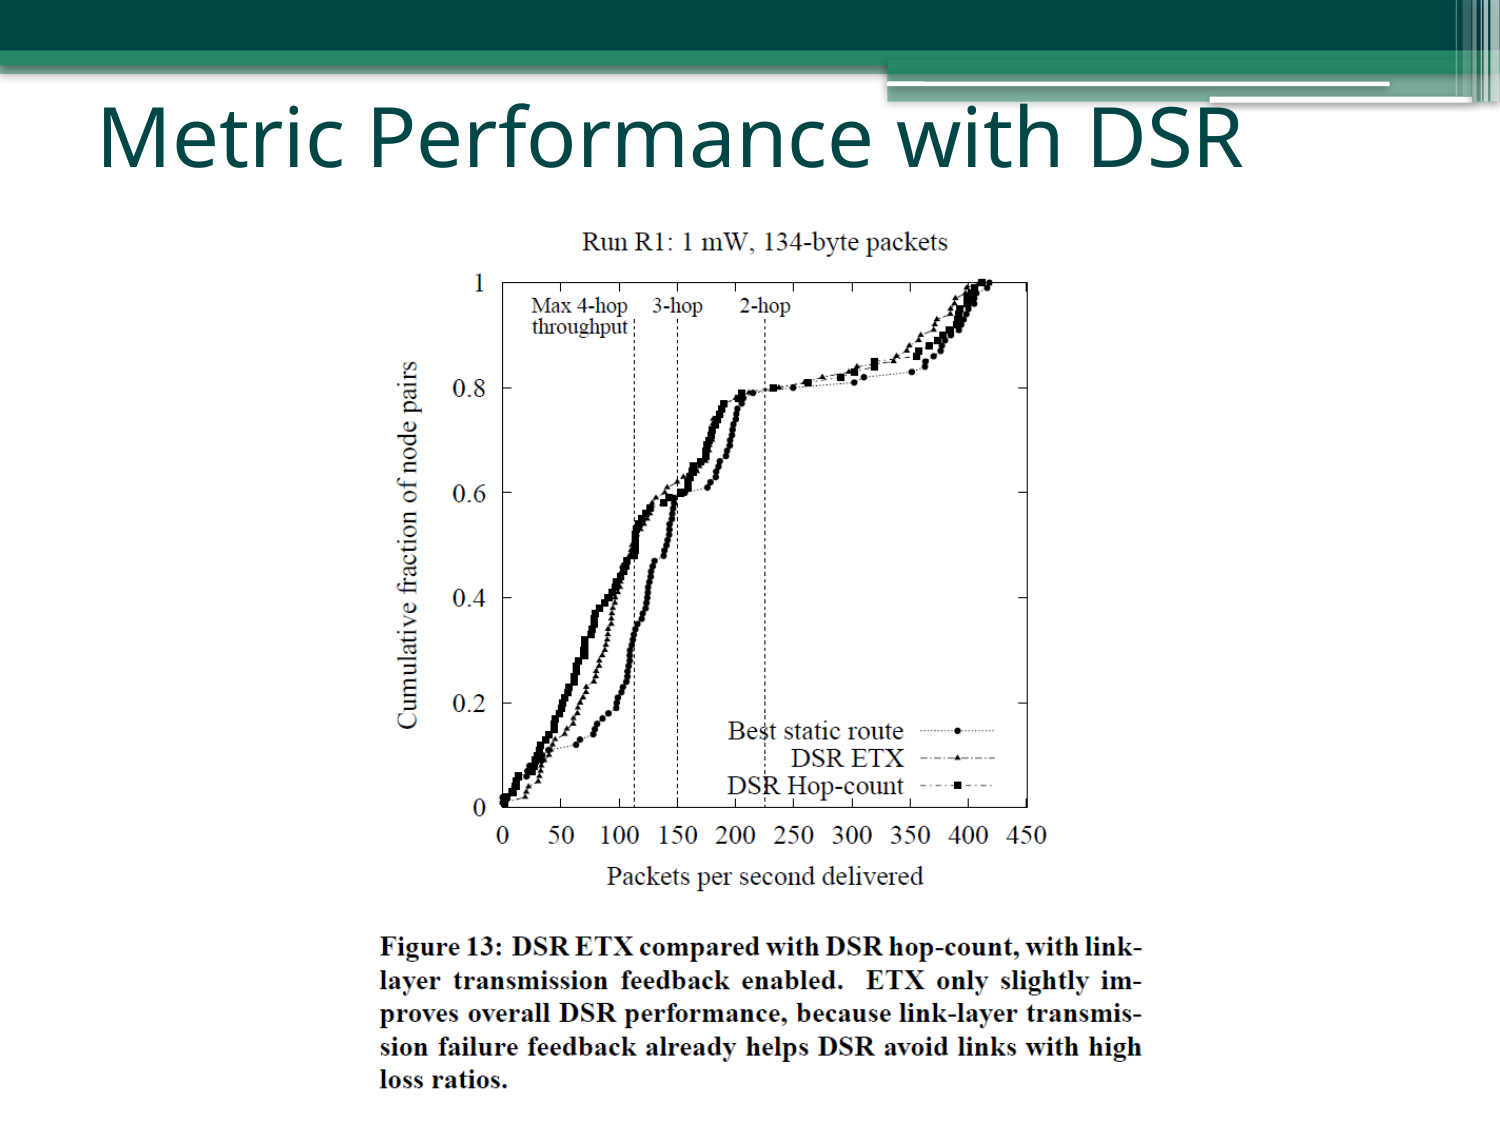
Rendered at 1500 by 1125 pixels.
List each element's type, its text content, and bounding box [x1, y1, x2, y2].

picture [362, 222, 1150, 1102]
title Metric Performance with DSR [82, 46, 1386, 222]
